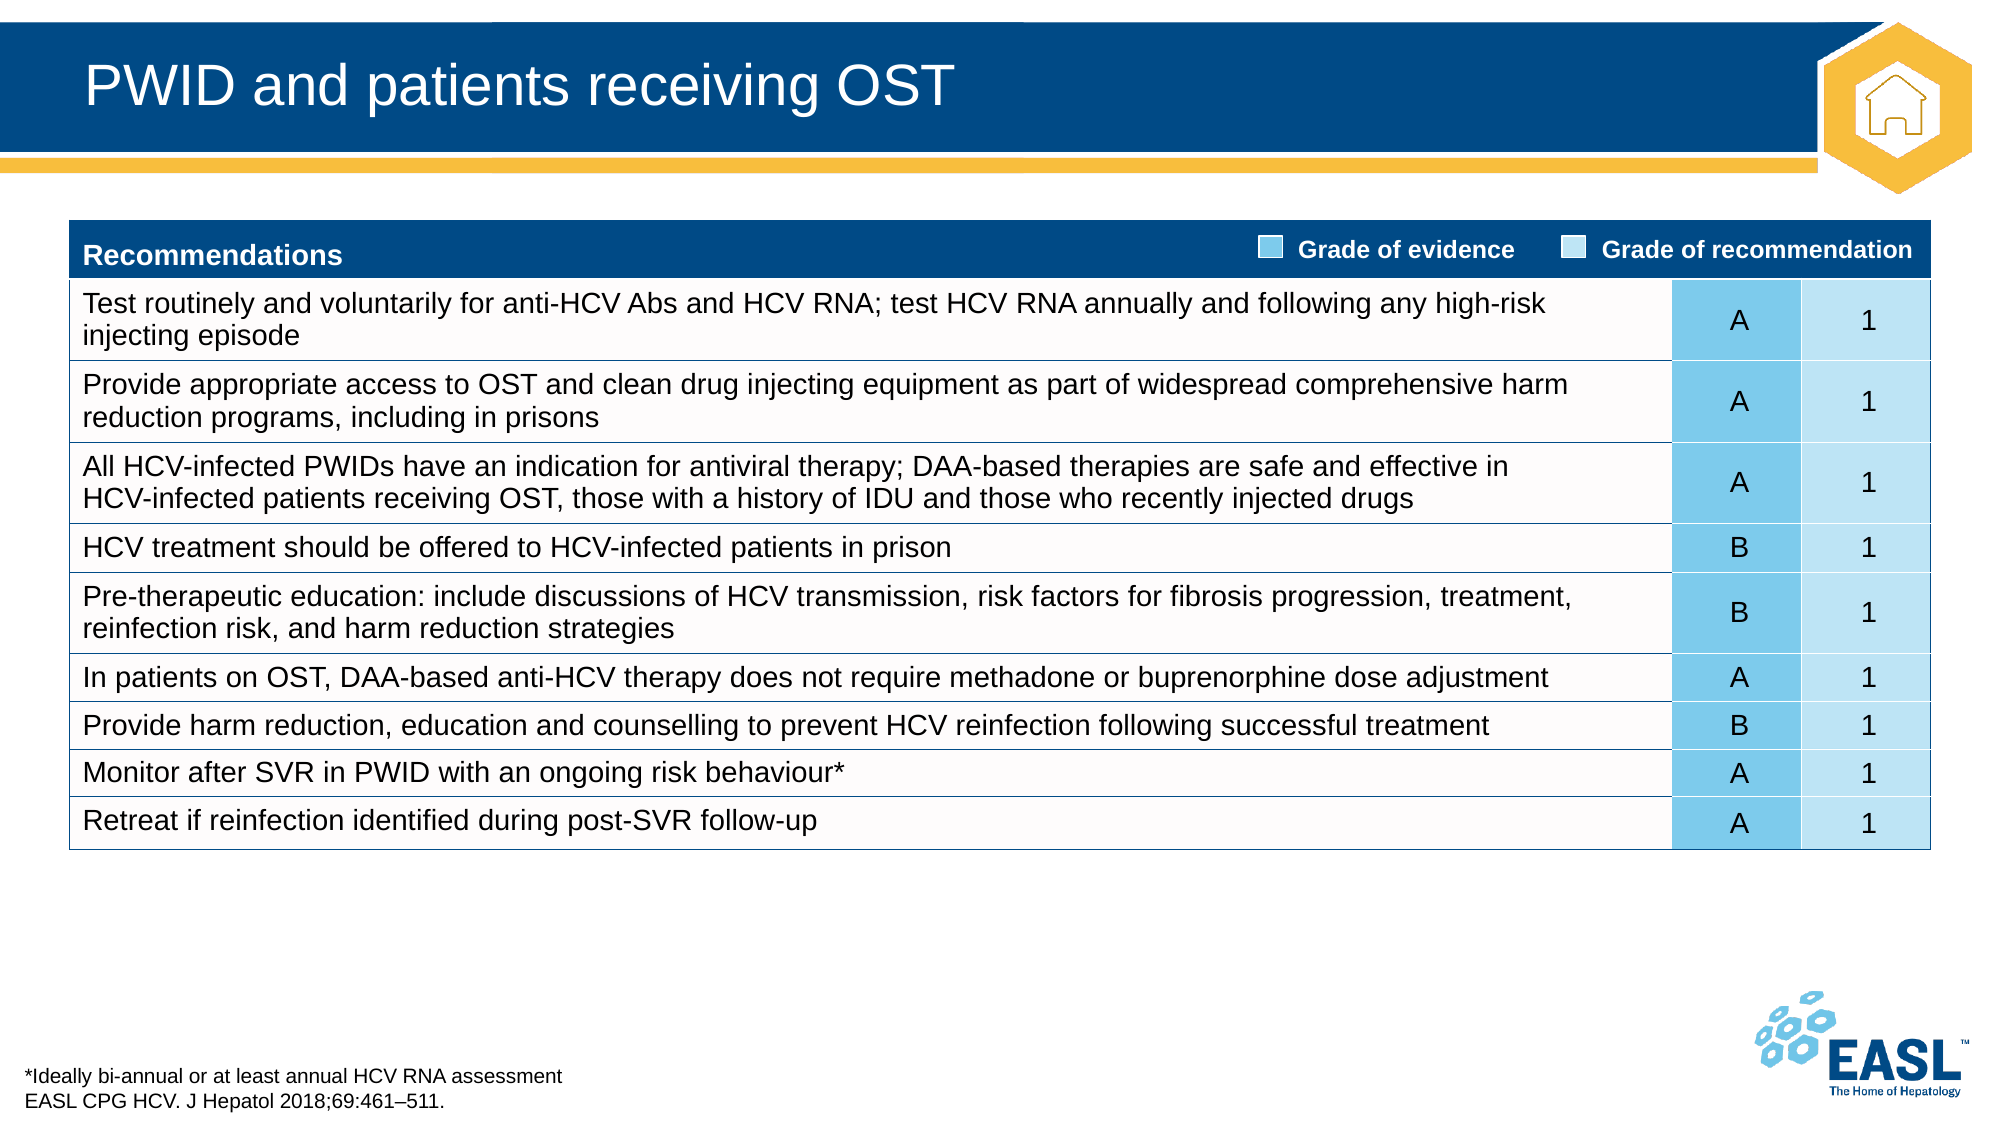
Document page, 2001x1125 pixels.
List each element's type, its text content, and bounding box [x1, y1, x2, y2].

table_cell 1 [1802, 524, 1930, 572]
table_cell A [1672, 654, 1801, 701]
table_cell 1 [1802, 573, 1930, 653]
picture [0, 22, 1972, 194]
table_cell HCV treatment should be offered to HCV-infected patients in prison [70, 524, 1672, 572]
table_cell 1 [1802, 443, 1930, 523]
table_cell Monitor after SVR in PWID with an ongoing risk behaviour* [70, 750, 1672, 796]
table_cell 1 [1802, 702, 1930, 749]
table_cell 1 [1802, 750, 1930, 796]
table_header Recommendations [70, 221, 1930, 278]
title PWID and patients receiving OST [69, 23, 1792, 150]
table_cell Provide harm reduction, education and counselling to prevent HCV reinfection following successful treatment [70, 702, 1672, 749]
table_cell 1 [1802, 280, 1930, 360]
table_cell B [1672, 524, 1801, 572]
table_cell B [1672, 702, 1801, 749]
table_cell B [1672, 573, 1801, 653]
table_cell 1 [1802, 797, 1930, 849]
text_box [1258, 225, 1931, 272]
table_cell In patients on OST, DAA-based anti-HCV therapy does not require methadone or buprenorphine dose adjustment [70, 654, 1672, 701]
table_cell A [1672, 361, 1801, 442]
table_cell Pre-therapeutic education: include discussions of HCV transmission, risk factors for fibrosis progression, treatment, reinfection risk, and harm reduction strategies [70, 573, 1672, 653]
table_cell Test routinely and voluntarily for anti-HCV Abs and HCV RNA; test HCV RNA annually and following any high-risk injecting episode [70, 280, 1672, 360]
table_cell A [1672, 797, 1801, 849]
table_cell A [1672, 280, 1801, 360]
table_cell Retreat if reinfection identified during post-SVR follow-up [70, 797, 1672, 849]
list *Ideally bi-annual or at least annual HCV RNA assessment EASL CPG HCV. J Hepatol 2018;69:461–511. [1, 1062, 1646, 1125]
table_cell A [1672, 750, 1801, 796]
table_cell Provide appropriate access to OST and clean drug injecting equipment as part of widespread comprehensive harm reduction programs, including in prisons [70, 361, 1672, 442]
table_cell All HCV-infected PWIDs have an indication for antiviral therapy; DAA-based therapies are safe and effective in HCV-infected patients receiving OST, those with a history of IDU and those who recently injected drugs [70, 443, 1672, 523]
table_cell A [1672, 443, 1801, 523]
table_cell 1 [1802, 654, 1930, 701]
table_cell 1 [1802, 361, 1930, 442]
picture [1750, 987, 1972, 1100]
